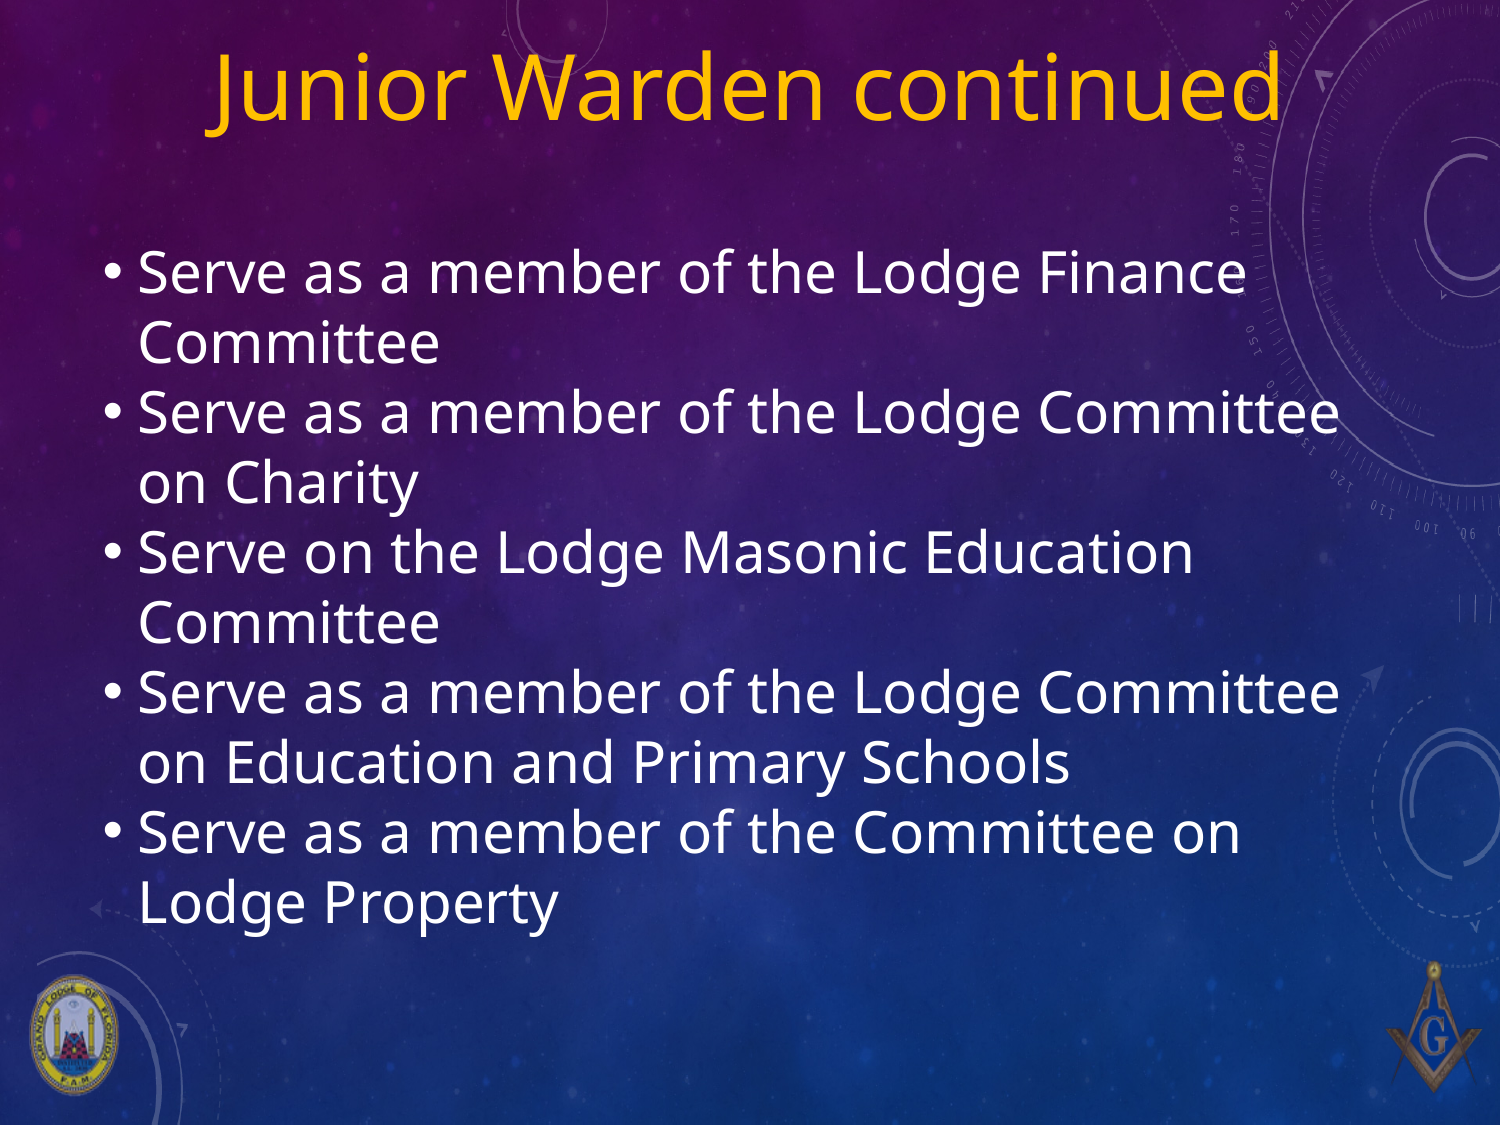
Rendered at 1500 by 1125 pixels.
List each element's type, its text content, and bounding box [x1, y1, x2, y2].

title Junior Warden continued [75, 24, 1425, 143]
list Serve as a member of the Lodge Finance Committee Serve as a member of the Lodge Committee on Charity Serve on the Lodge Masonic Education Committee Serve as a member of the Lodge Committee on Education and Primary Schools Serve as a member of the Committee on Lodge Property [87, 200, 1438, 1050]
picture [0, 0, 1500, 1125]
